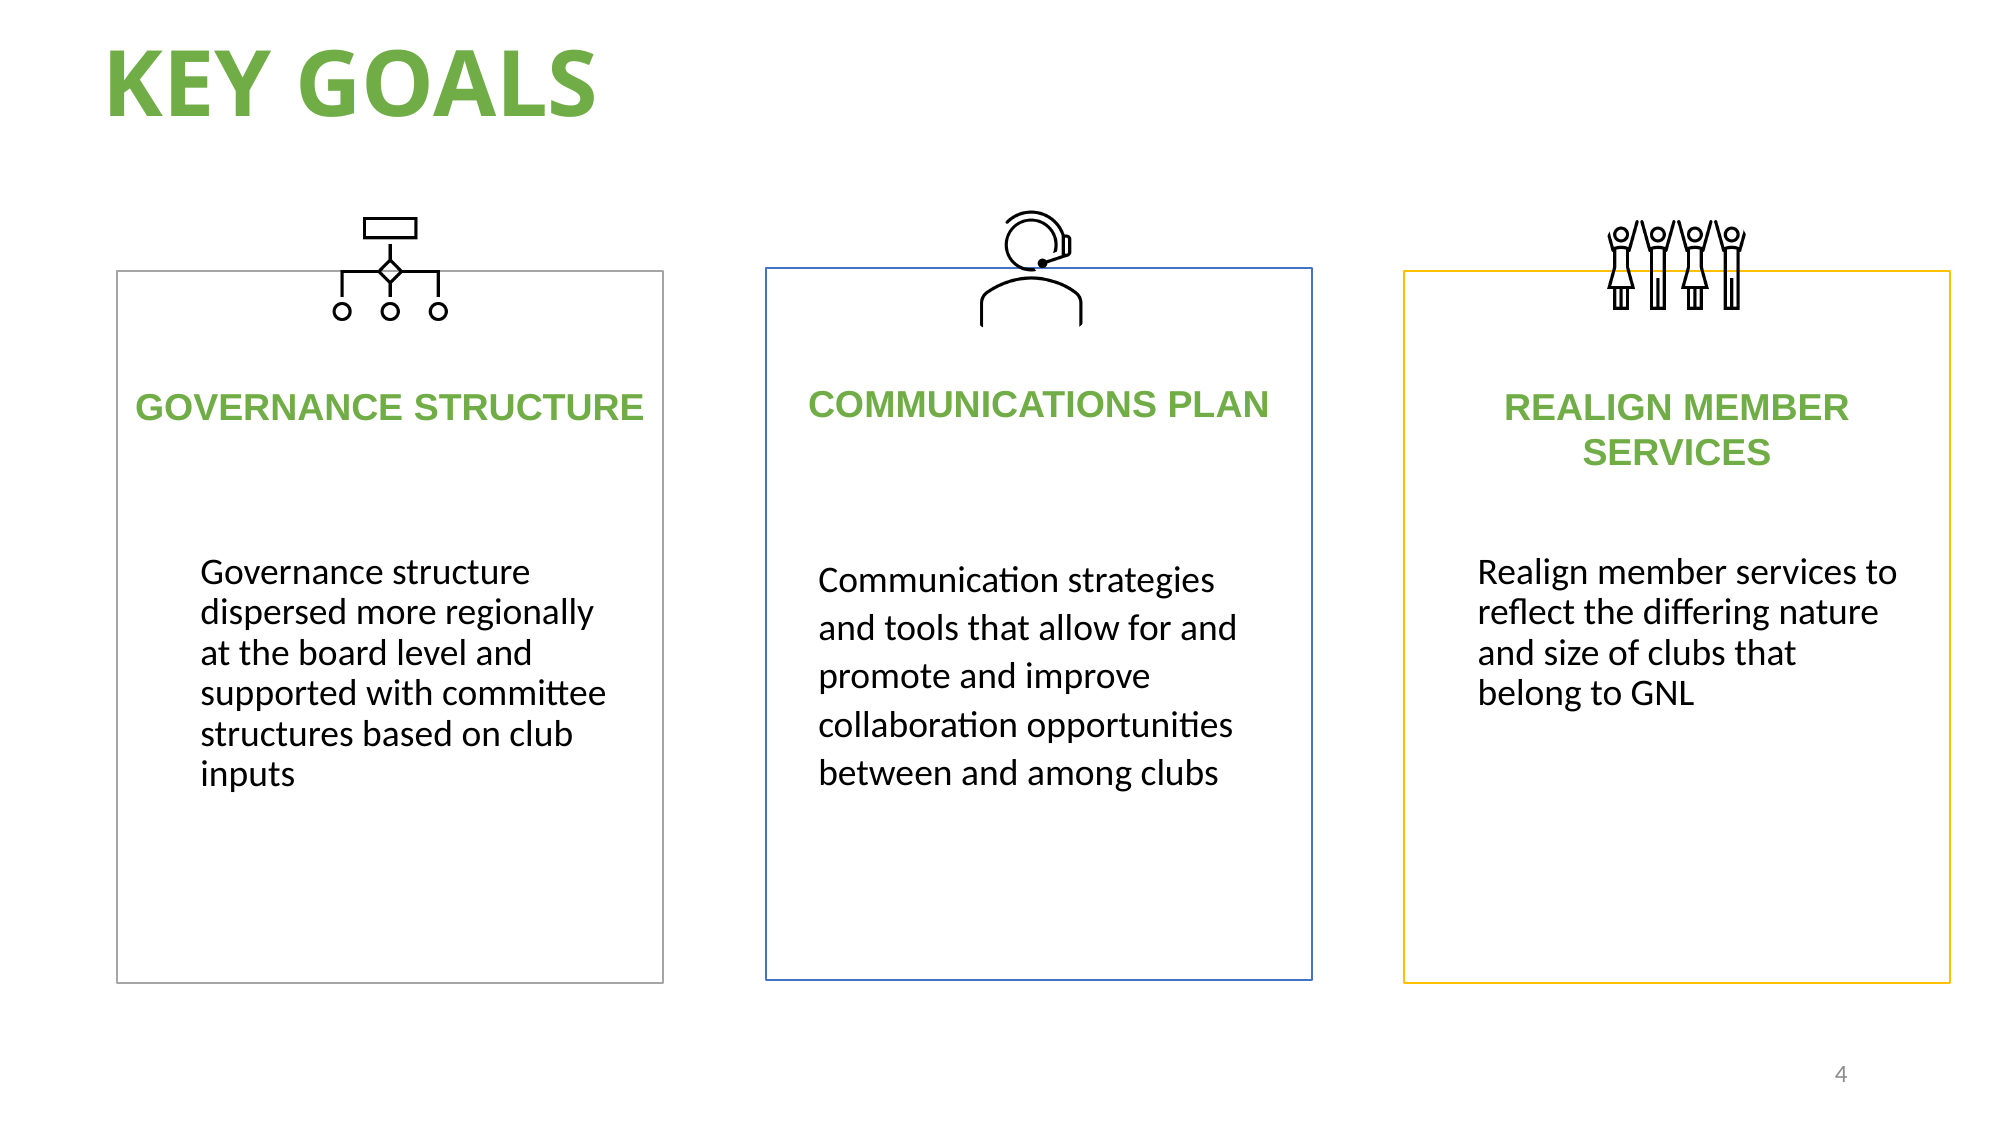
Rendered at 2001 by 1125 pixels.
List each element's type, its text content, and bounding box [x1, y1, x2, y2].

picture [313, 191, 467, 345]
list GOVERNANCE STRUCTURE [116, 270, 664, 984]
list Realign member services [1403, 270, 1951, 984]
picture [954, 191, 1108, 345]
picture [1600, 191, 1754, 345]
title KEY GOALS [87, 16, 1838, 143]
list COMMUNICATIONS PLAN [765, 267, 1313, 981]
list Governance structure dispersed more regionally at the board level and supported with committee structures based on club inputs [185, 544, 640, 907]
list Realign member services to reflect the differing nature and size of clubs that belong to GNL [1462, 544, 1918, 907]
list Communication strategies and tools that allow for and promote and improve collaboration opportunities between and among clubs [803, 544, 1258, 907]
slide_number 4 [1412, 1042, 1863, 1103]
